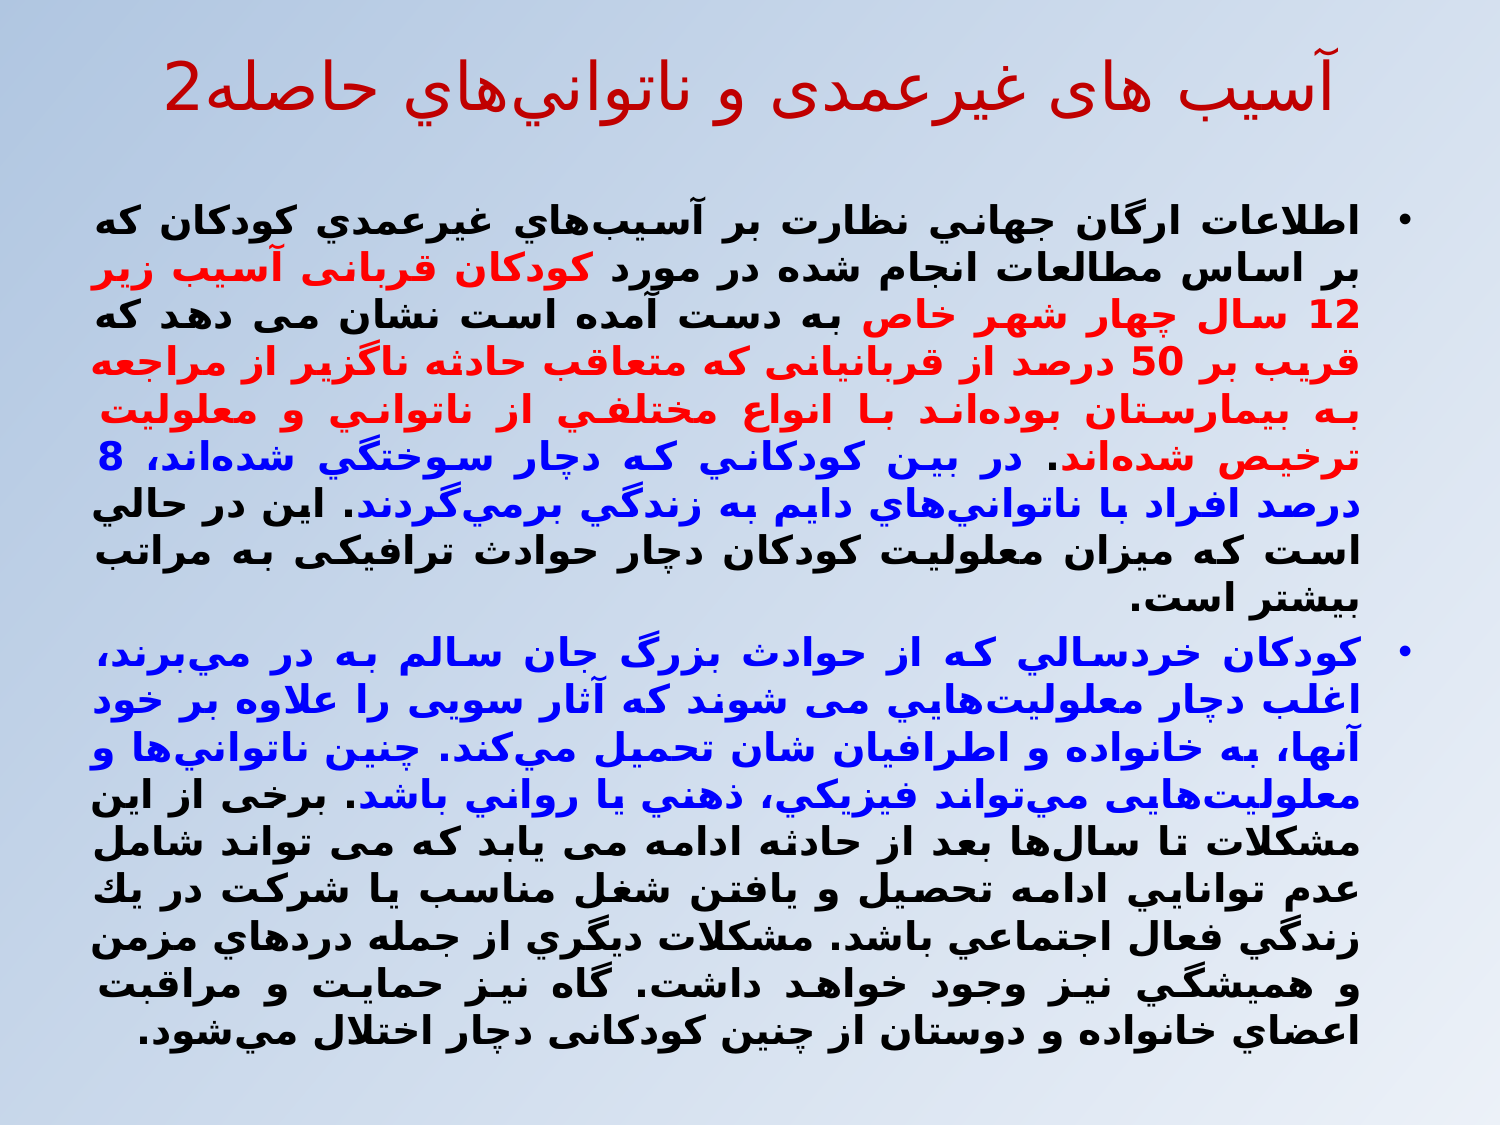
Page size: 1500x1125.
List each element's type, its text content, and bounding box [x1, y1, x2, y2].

list اطلاعات ارگان جهاني نظارت بر آسيب‌هاي غيرعمدي كودكان كه بر اساس مطالعات انجام شده در مورد كودكان قربانی آسیب زير 12 سال چهار شهر خاص به دست آمده است نشان می دهد كه قریب بر 50 درصد از قربانیانی كه متعاقب حادثه ناگزير از مراجعه به بيمارستان بوده‌اند با انواع مختلفي از ناتواني و معلوليت ترخیص شده‌اند. در بين كودكاني كه دچار سوختگي شده‌اند، 8 درصد افراد با ناتواني‌هاي دايم به زندگي برمي‌گردند. اين در حالي است كه ميزان معلوليت كودکان دچار حوادث ترافیکی به مراتب بيشتر است. کودکان خردسالي كه از حوادث بزرگ جان سالم به در مي‌برند، اغلب دچار معلوليت‌هايي می شوند که آثار سویی را علاوه بر خود آنها، به خانواده و اطرافيان شان تحميل مي‌كند. چنین ناتواني‌ها و معلوليت‌هایی مي‌تواند فيزيكي، ذهني يا رواني باشد. برخی از این مشكلات تا سال‌ها بعد از حادثه ادامه می یابد كه می تواند شامل عدم توانايي ادامه تحصيل و يافتن شغل مناسب يا شركت در يك زندگي فعال اجتماعي باشد. مشكلات ديگري از جمله دردهاي مزمن و هميشگي نيز وجود خواهد داشت. گاه نیز حمايت و مراقبت اعضاي خانواده و دوستان از چنین كودكانی دچار اختلال مي‌شود. [75, 187, 1425, 1071]
title آسيب های غیرعمدی و ناتواني‌هاي حاصله2 [75, 19, 1425, 148]
